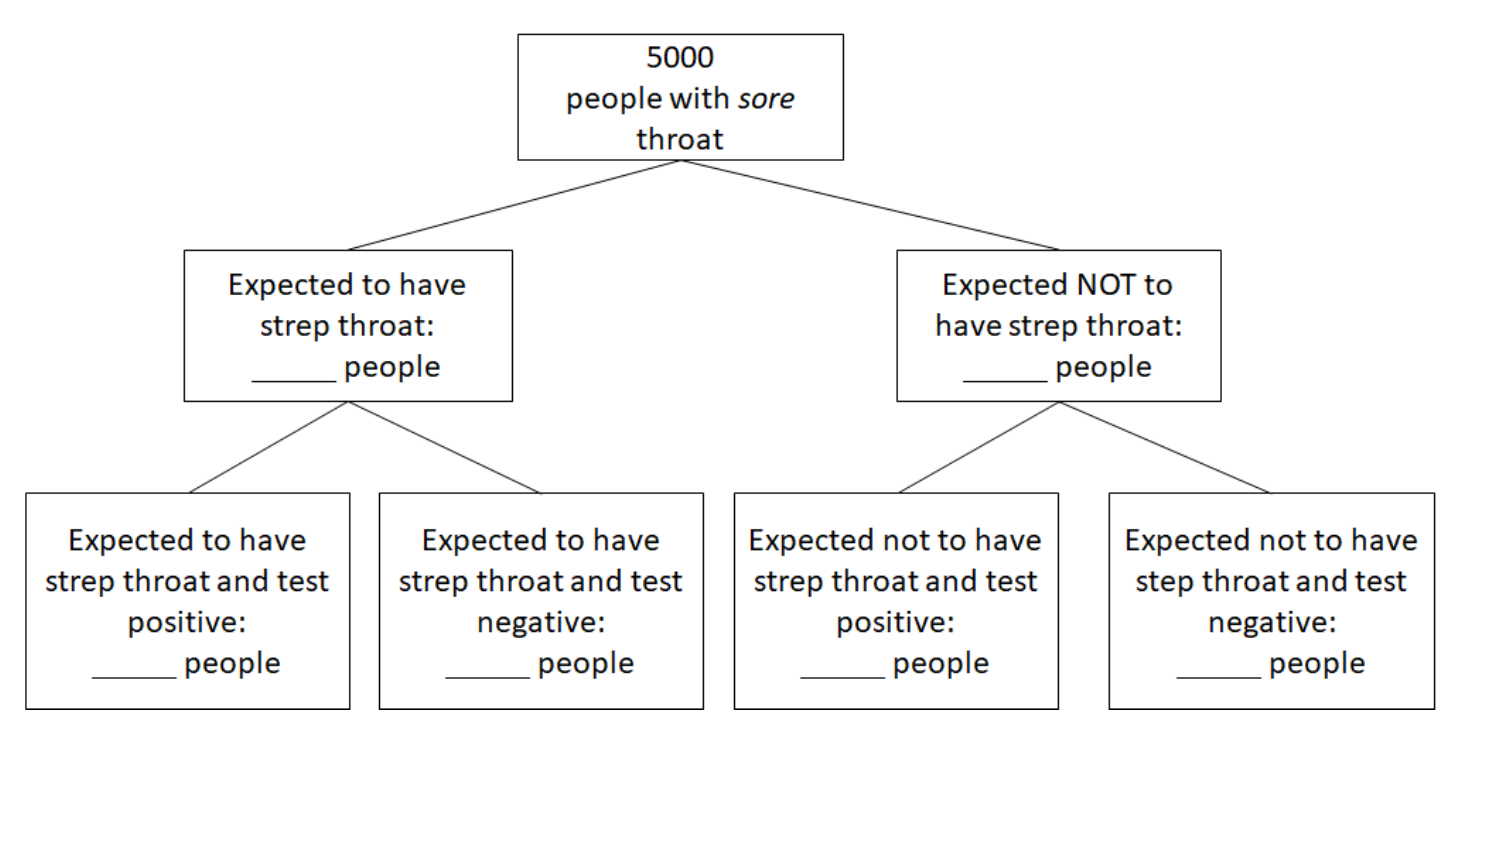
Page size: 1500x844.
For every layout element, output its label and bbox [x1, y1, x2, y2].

picture [24, 24, 1444, 711]
